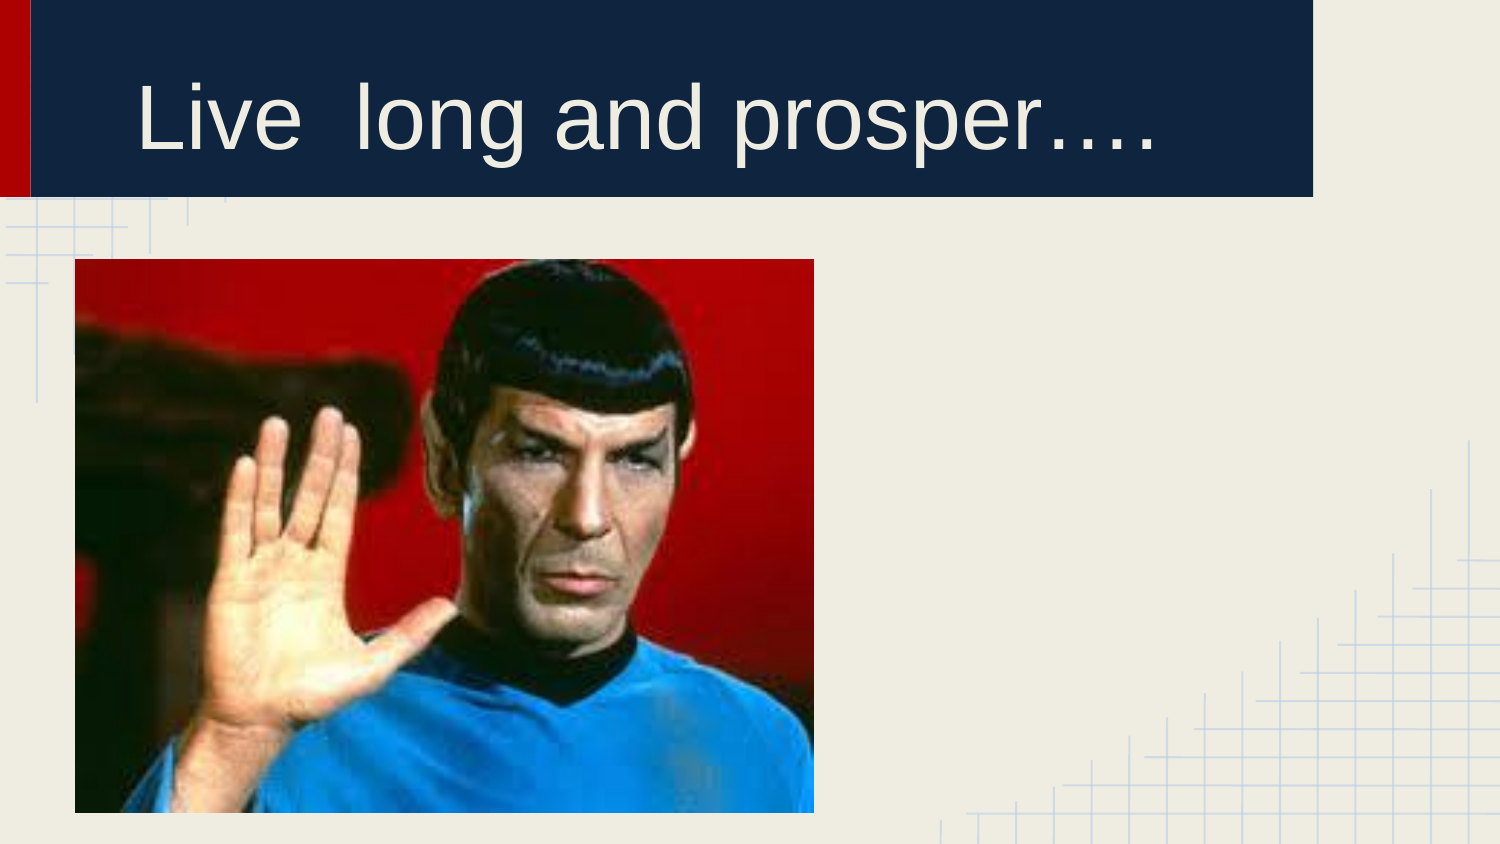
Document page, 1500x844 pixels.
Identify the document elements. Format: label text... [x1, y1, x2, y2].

picture [74, 258, 814, 814]
title Live long and prosper…. [75, 16, 1276, 183]
